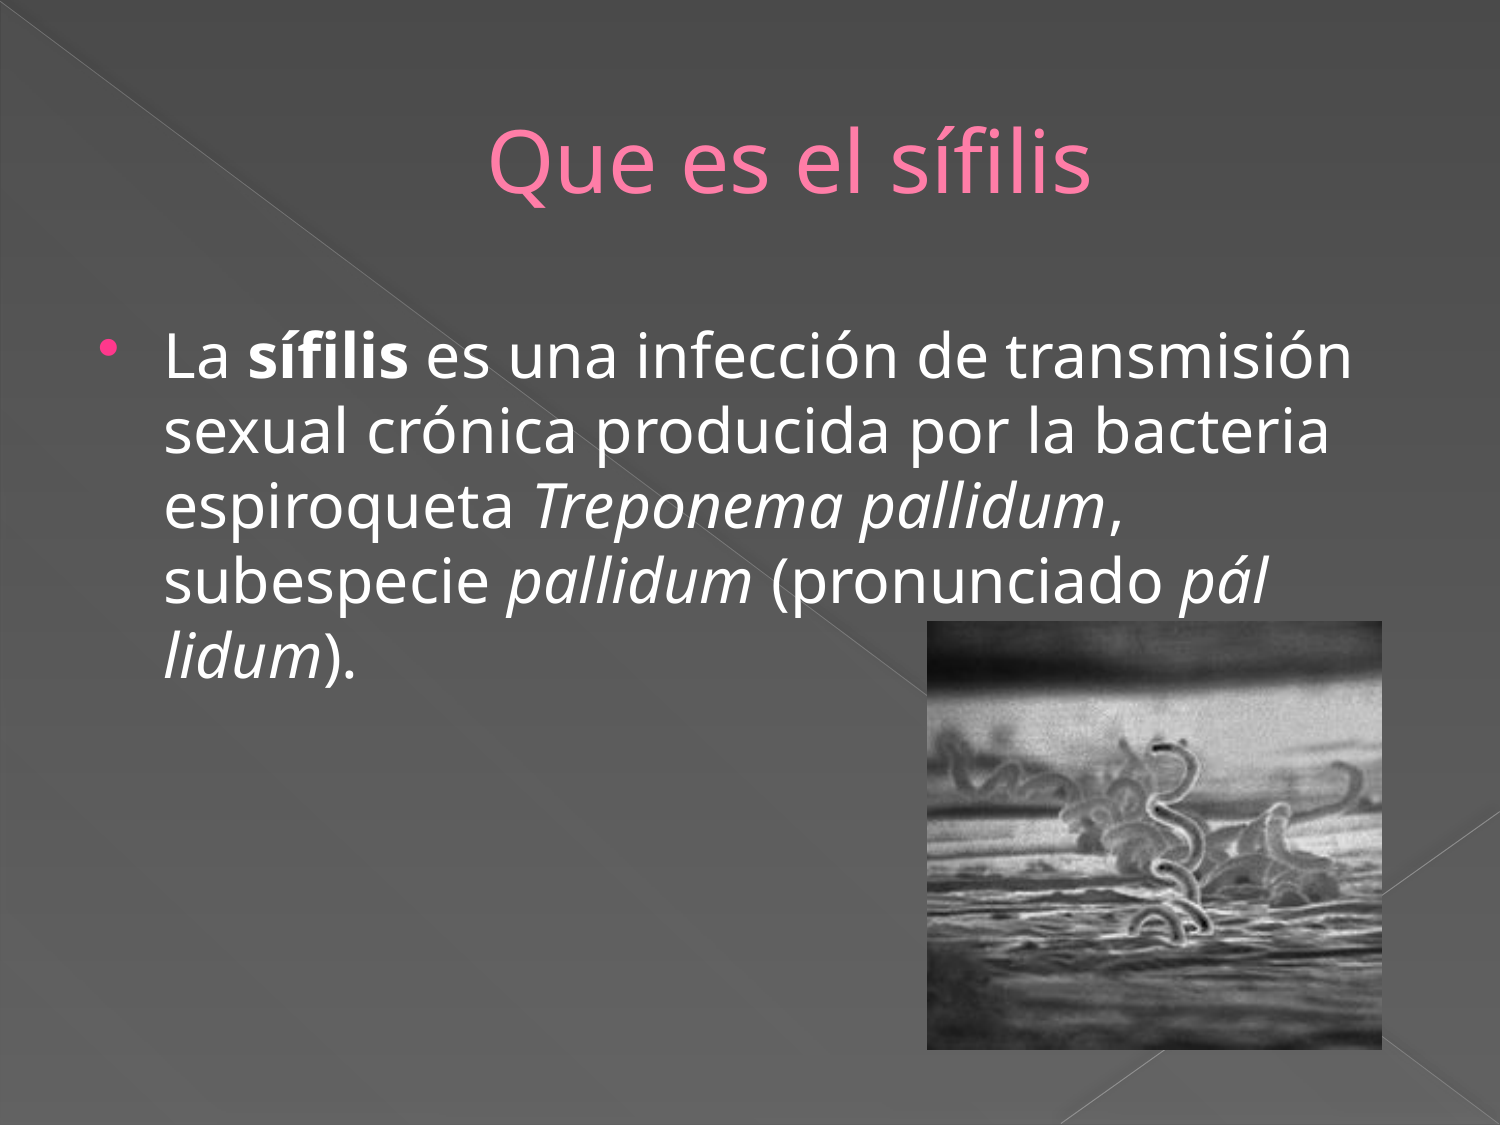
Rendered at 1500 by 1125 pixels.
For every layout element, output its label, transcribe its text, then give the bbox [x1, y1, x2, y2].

picture [926, 621, 1383, 1050]
list La sífilis es una infección de transmisión sexual crónica producida por la bacteria espiroqueta Treponema pallidum, subespecie pallidum (pronunciado pál lidum). [75, 308, 1425, 1059]
title Que es el sífilis [75, 43, 1425, 274]
